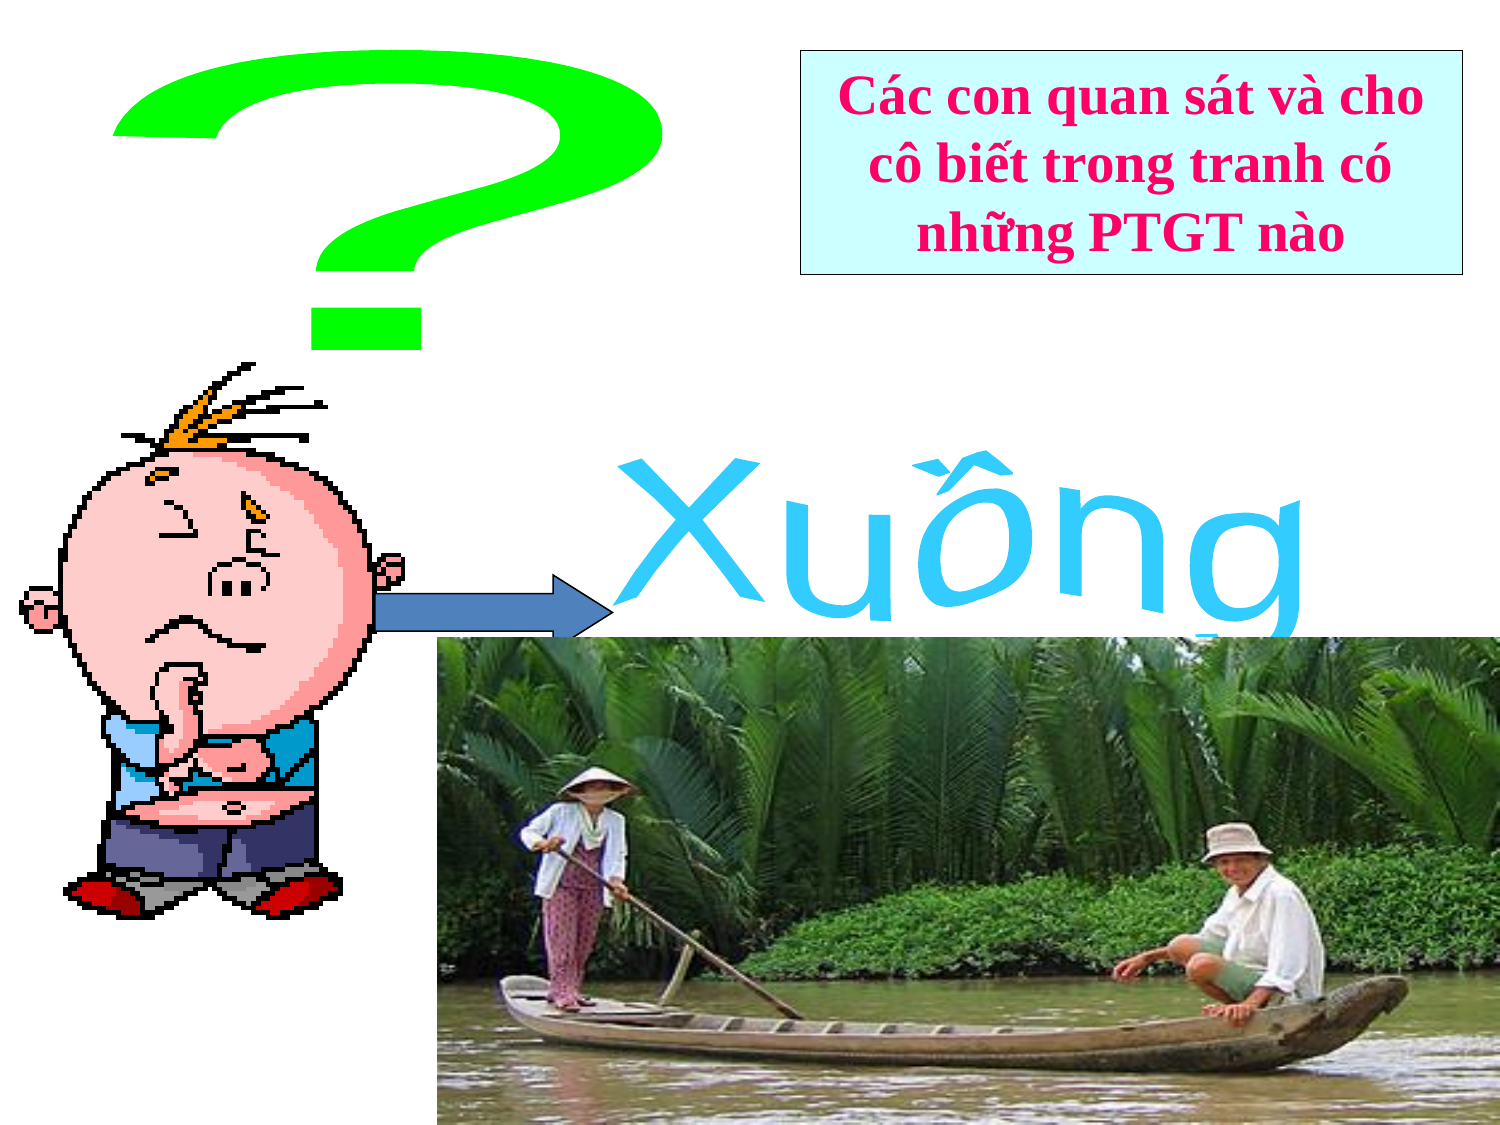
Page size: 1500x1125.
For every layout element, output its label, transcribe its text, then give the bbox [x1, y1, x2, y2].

text_box [491, 574, 613, 635]
list Các con quan sát và cho cô biết trong tranh có những PTGT nào [800, 50, 1463, 275]
picture [0, 262, 1500, 1125]
